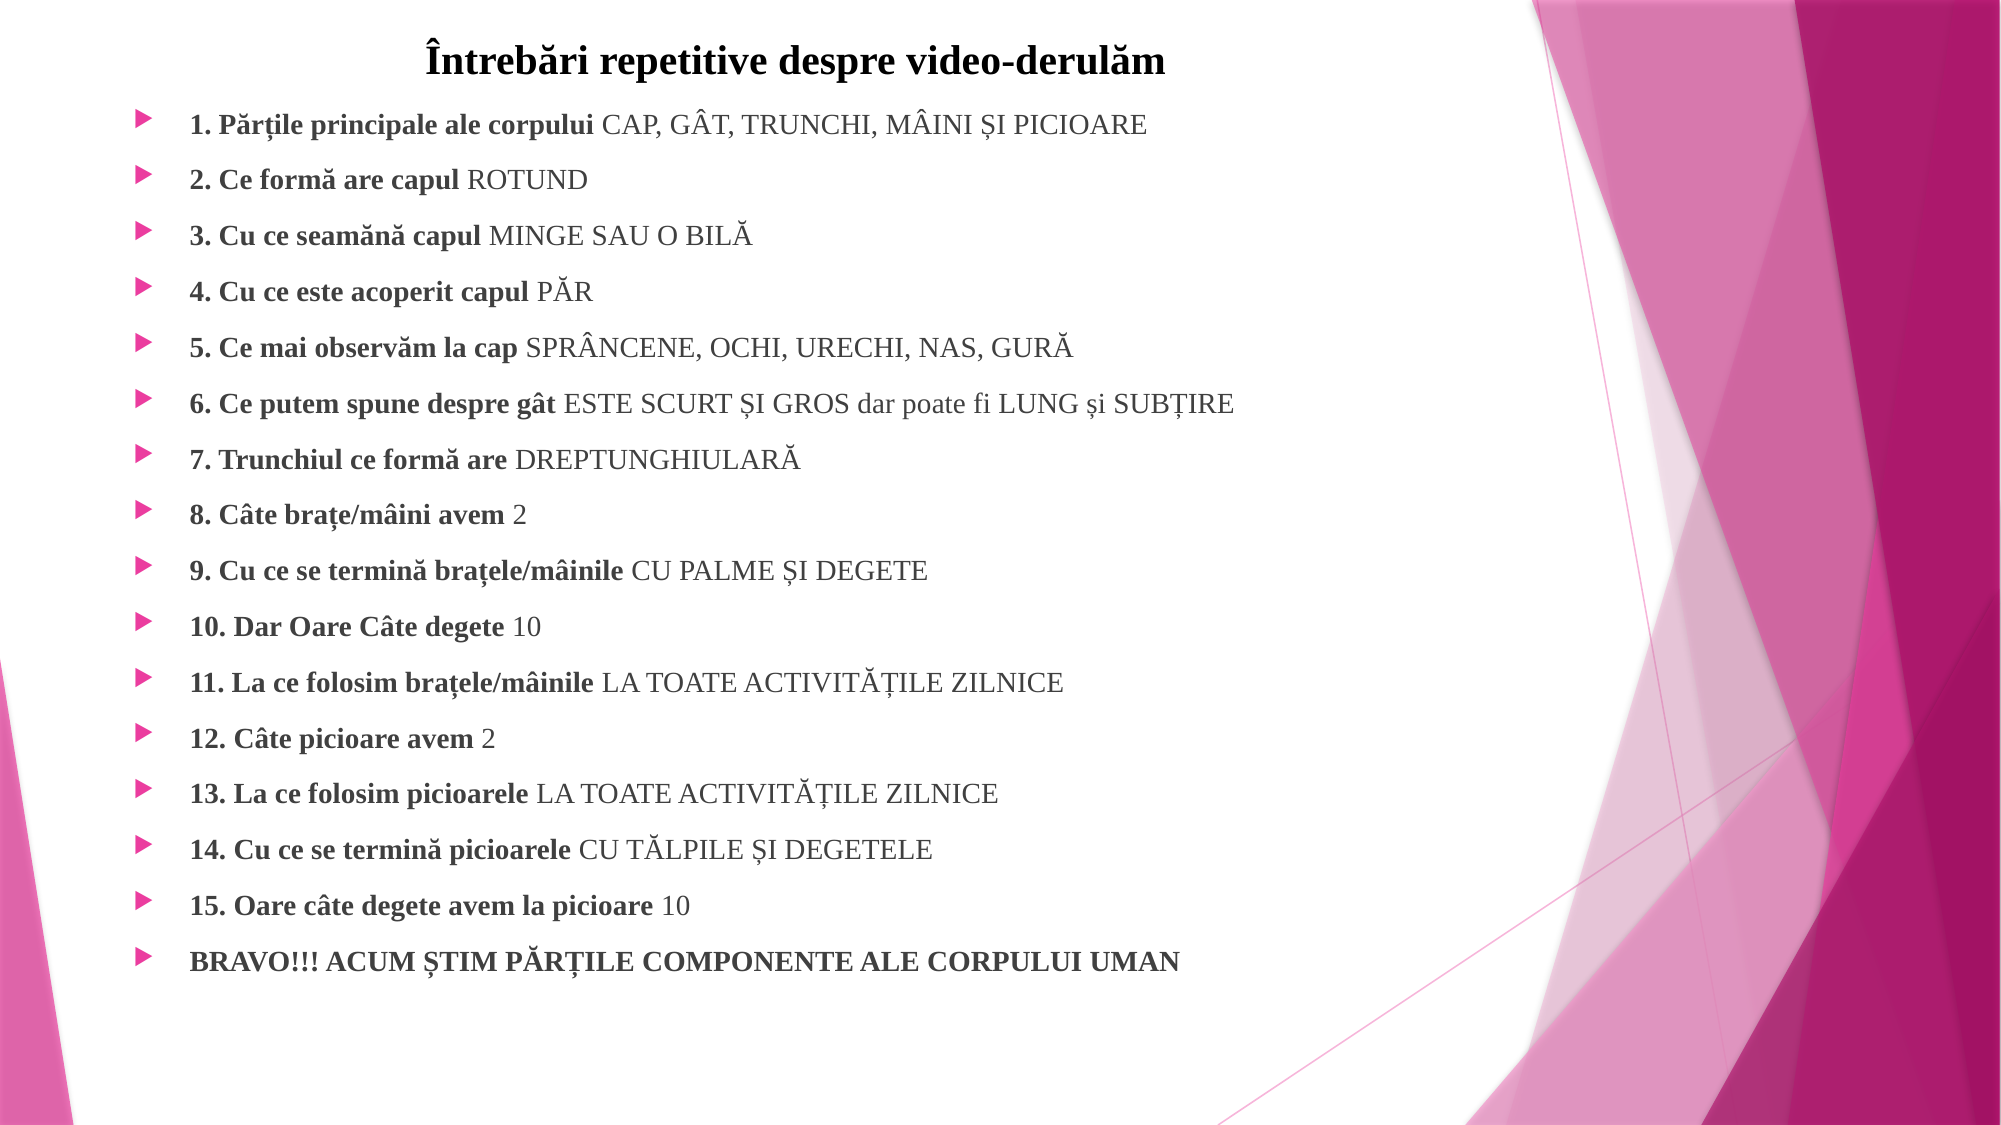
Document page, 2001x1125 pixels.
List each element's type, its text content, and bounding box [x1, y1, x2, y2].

list 1. Părțile principale ale corpului CAP, GÂT, TRUNCHI, MÂINI ȘI PICIOARE 2. Ce formă are capul ROTUND 3. Cu ce seamănă capul MINGE SAU O BILĂ 4. Cu ce este acoperit capul PĂR 5. Ce mai observăm la cap SPRÂNCENE, OCHI, URECHI, NAS, GURĂ 6. Ce putem spune despre gât ESTE SCURT ȘI GROS dar poate fi LUNG și SUBȚIRE 7. Trunchiul ce formă are DREPTUNGHIULARĂ 8. Câte brațe/mâini avem 2 9. Cu ce se termină brațele/mâinile CU PALME ȘI DEGETE 10. Dar Oare Câte degete 10 11. La ce folosim brațele/mâinile LA TOATE ACTIVITĂȚILE ZILNICE 12. Câte picioare avem 2 13. La ce folosim picioarele LA TOATE ACTIVITĂȚILE ZILNICE 14. Cu ce se termină picioarele CU TĂLPILE ȘI DEGETELE 15. Oare câte degete avem la picioare 10 BRAVO!!! ACUM ȘTIM PĂRȚILE COMPONENTE ALE CORPULUI UMAN [118, 97, 1578, 1036]
title Întrebări repetitive despre video-derulăm [90, 25, 1501, 111]
